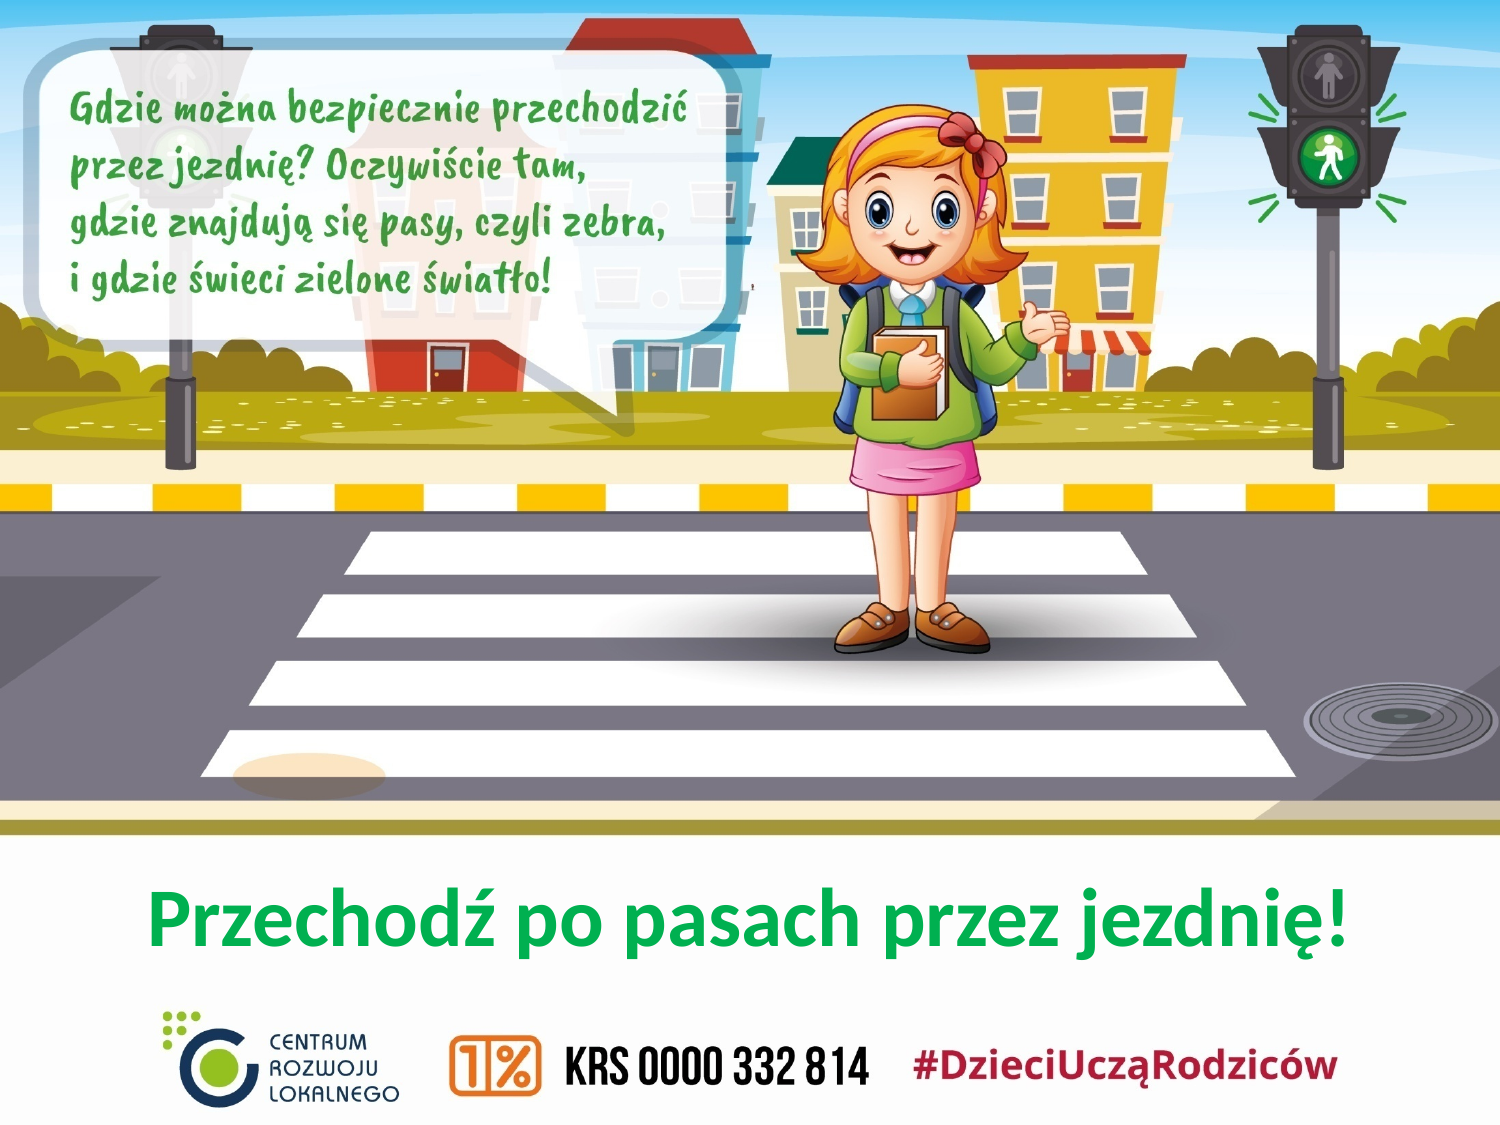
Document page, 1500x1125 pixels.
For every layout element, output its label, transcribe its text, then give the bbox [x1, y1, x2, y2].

picture [0, 0, 1500, 1125]
text_box Przechodź po pasach przez jezdnię! [100, 855, 1400, 972]
